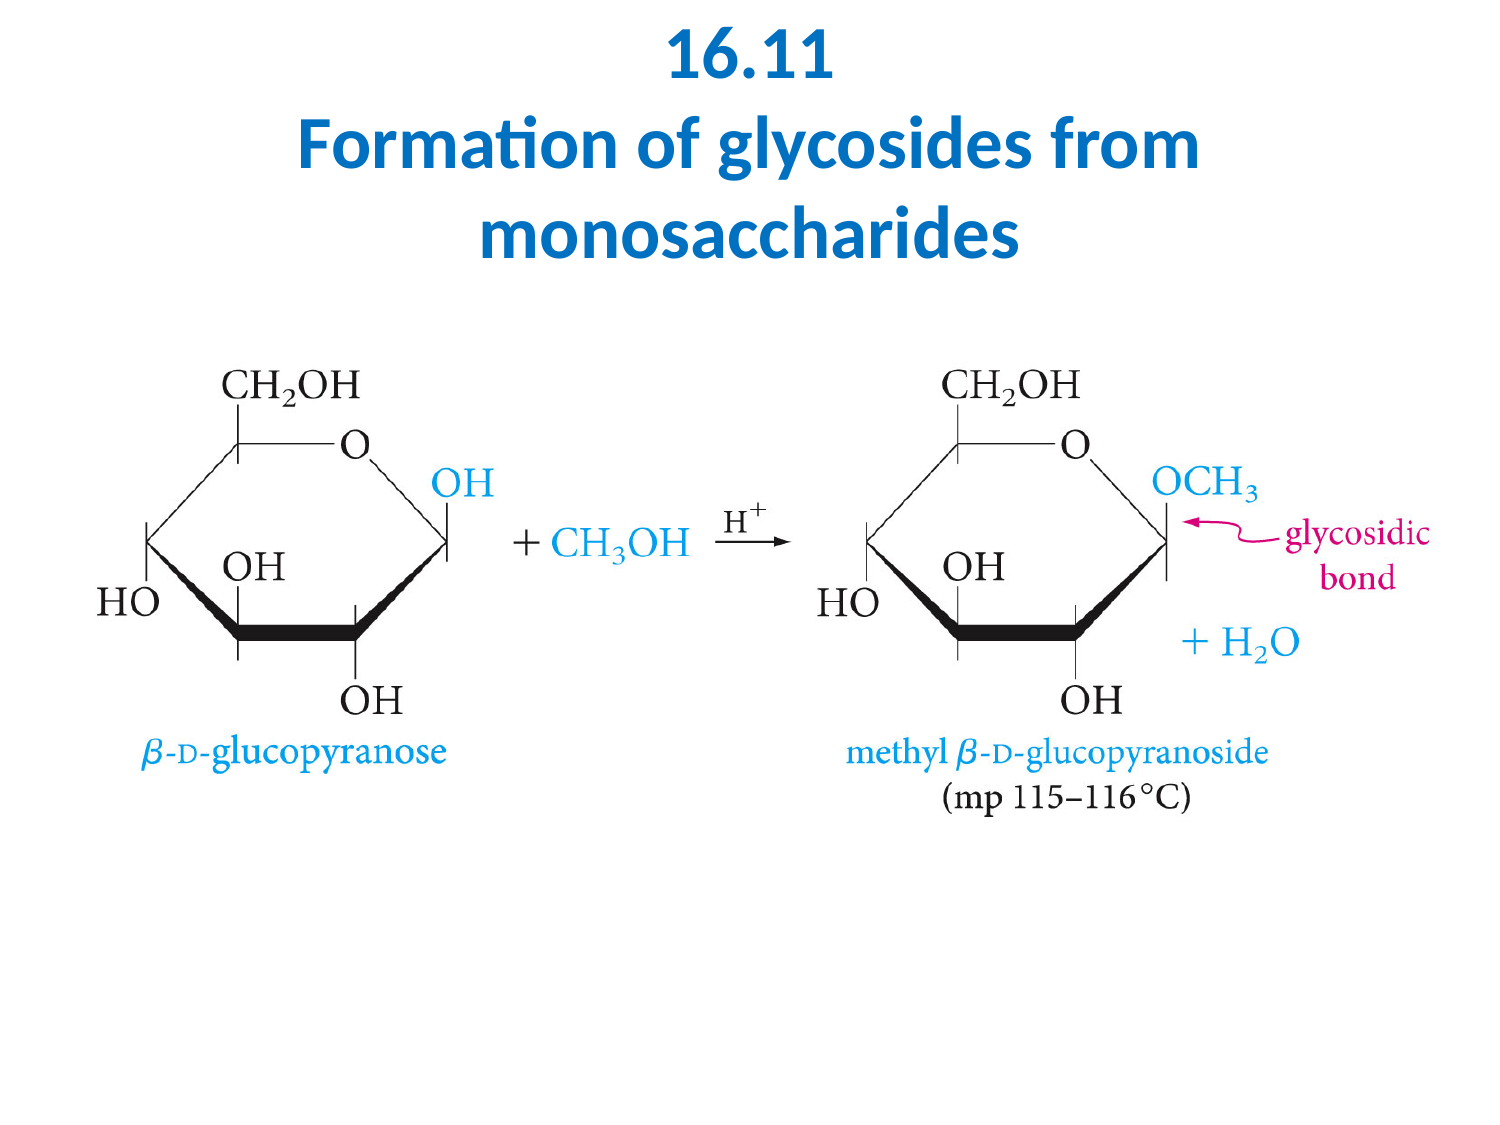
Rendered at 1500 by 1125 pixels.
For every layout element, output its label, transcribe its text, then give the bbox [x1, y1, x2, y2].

title 16.11 Formation of glycosides from monosaccharides [75, 45, 1425, 233]
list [87, 362, 1438, 822]
